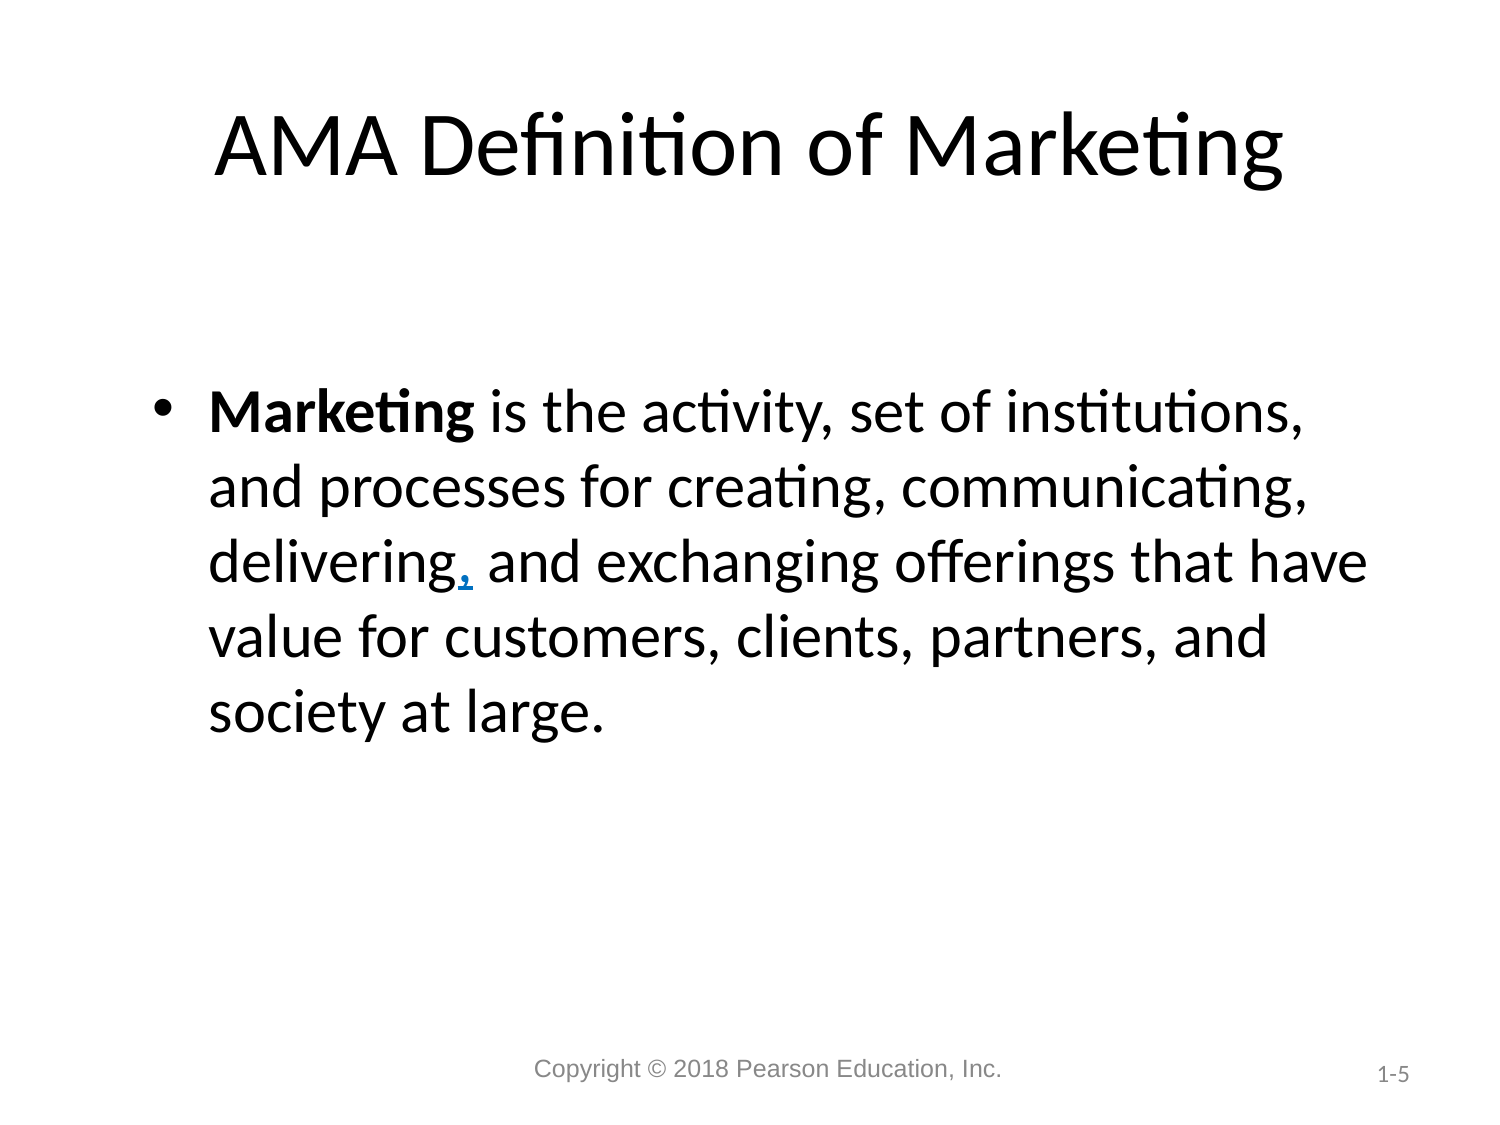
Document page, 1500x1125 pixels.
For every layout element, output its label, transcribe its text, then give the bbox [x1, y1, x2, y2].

slide_number 1-5 [1074, 1042, 1425, 1103]
title AMA Definition of Marketing [75, 45, 1425, 233]
footer Copyright © 2018 Pearson Education, Inc. [512, 1037, 1025, 1098]
list Marketing is the activity, set of institutions, and processes for creating, communicating, delivering, and exchanging offerings that have value for customers, clients, partners, and society at large. [137, 362, 1425, 1005]
